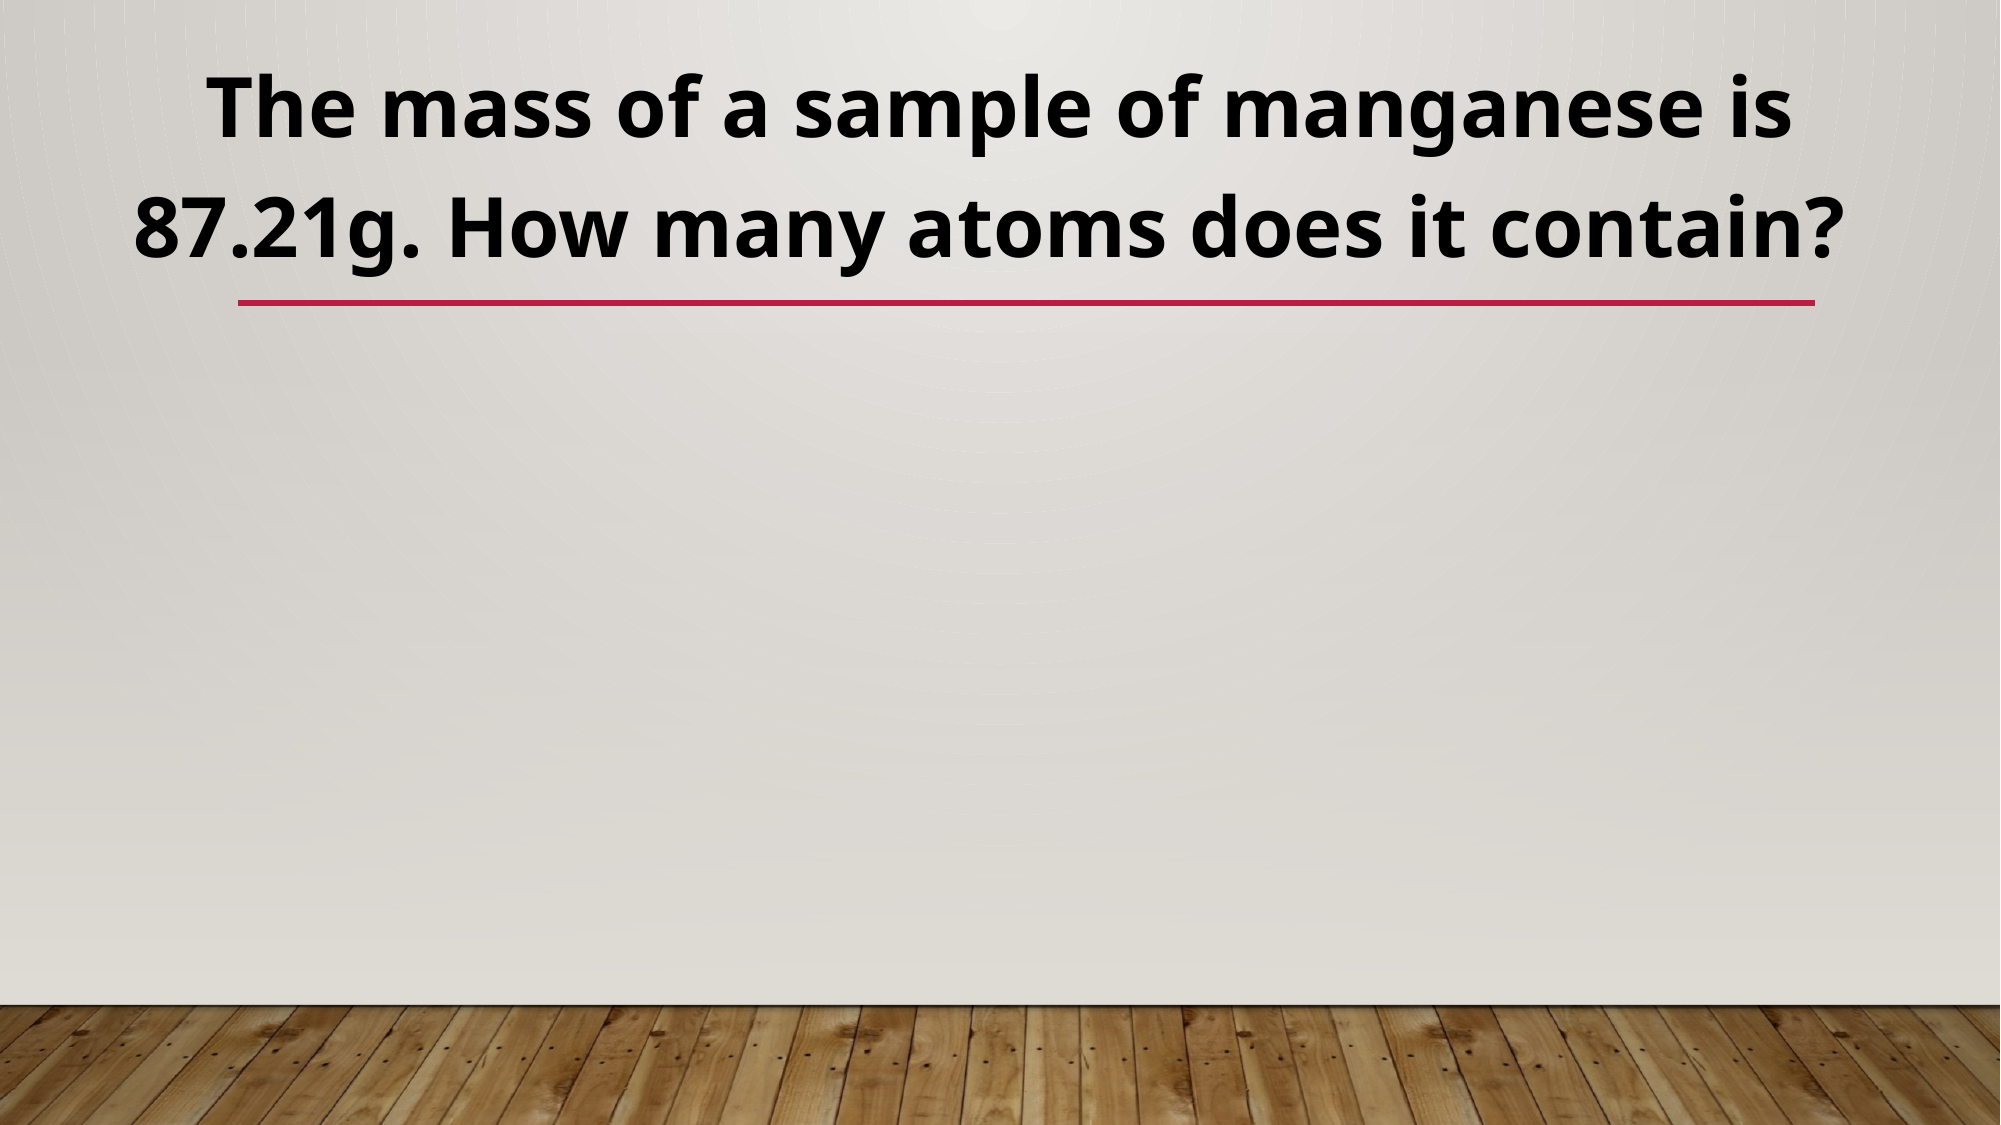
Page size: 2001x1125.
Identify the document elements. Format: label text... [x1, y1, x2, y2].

picture [0, 1005, 2000, 1125]
list The mass of a sample of manganese is 87.21g. How many atoms does it contain? [101, 26, 1900, 238]
